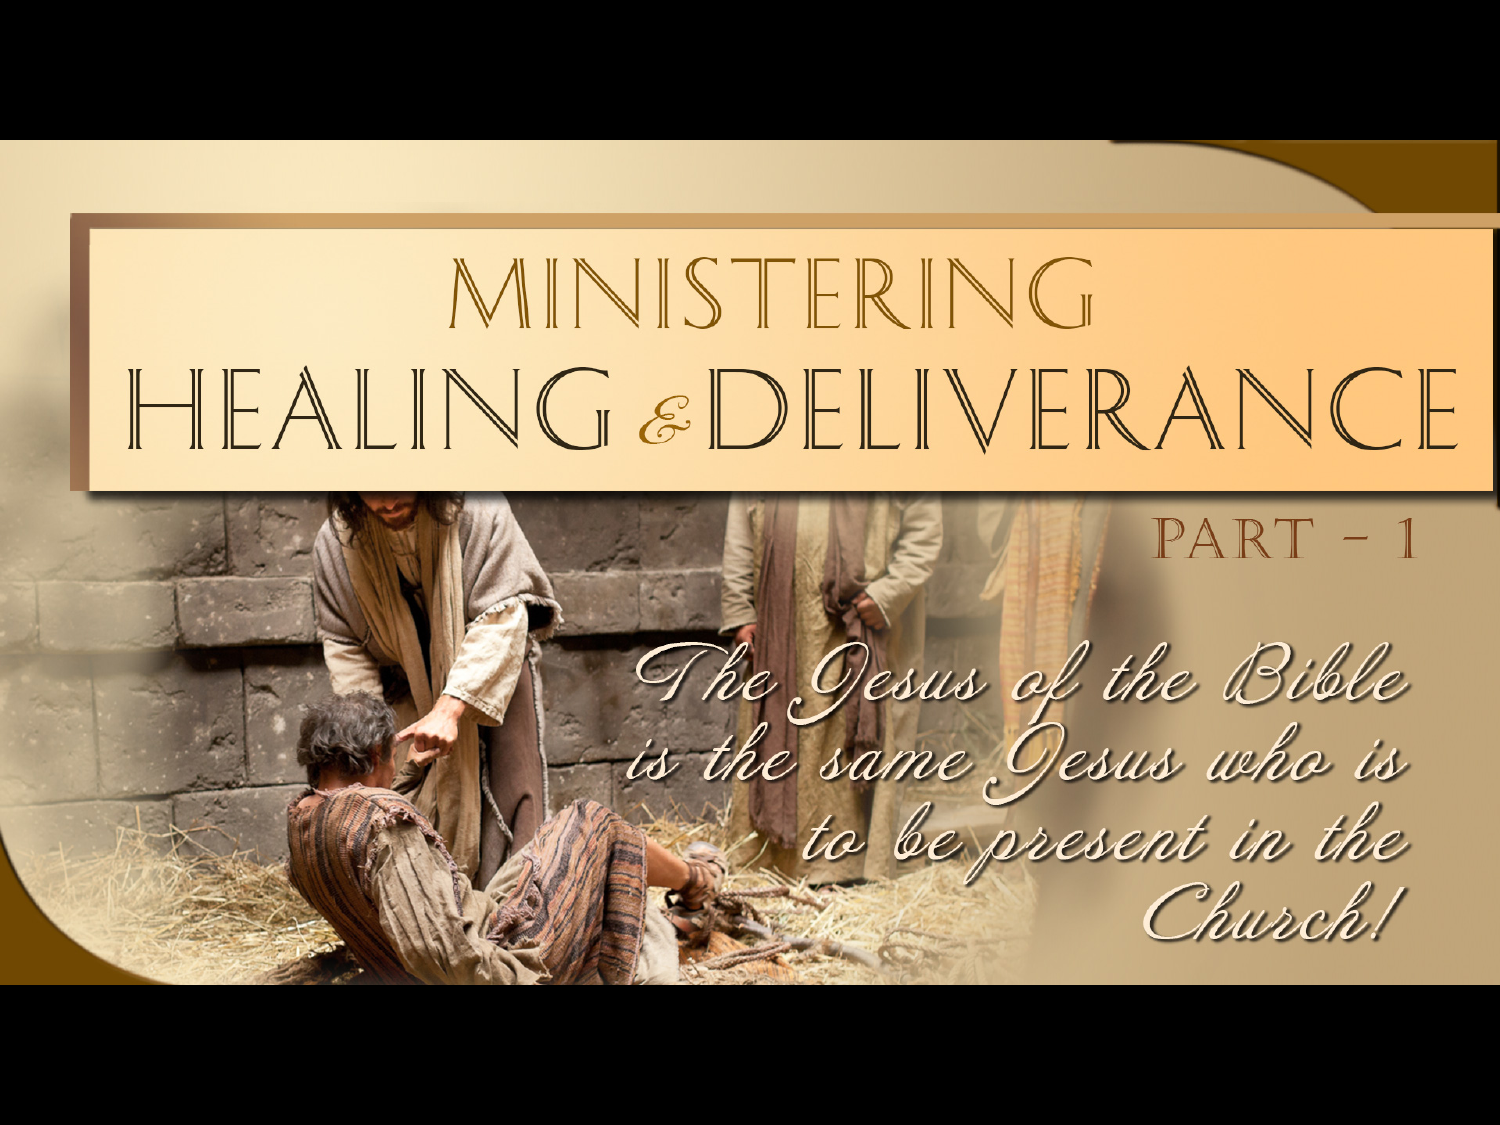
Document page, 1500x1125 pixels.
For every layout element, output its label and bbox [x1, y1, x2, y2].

picture [0, 140, 1500, 985]
